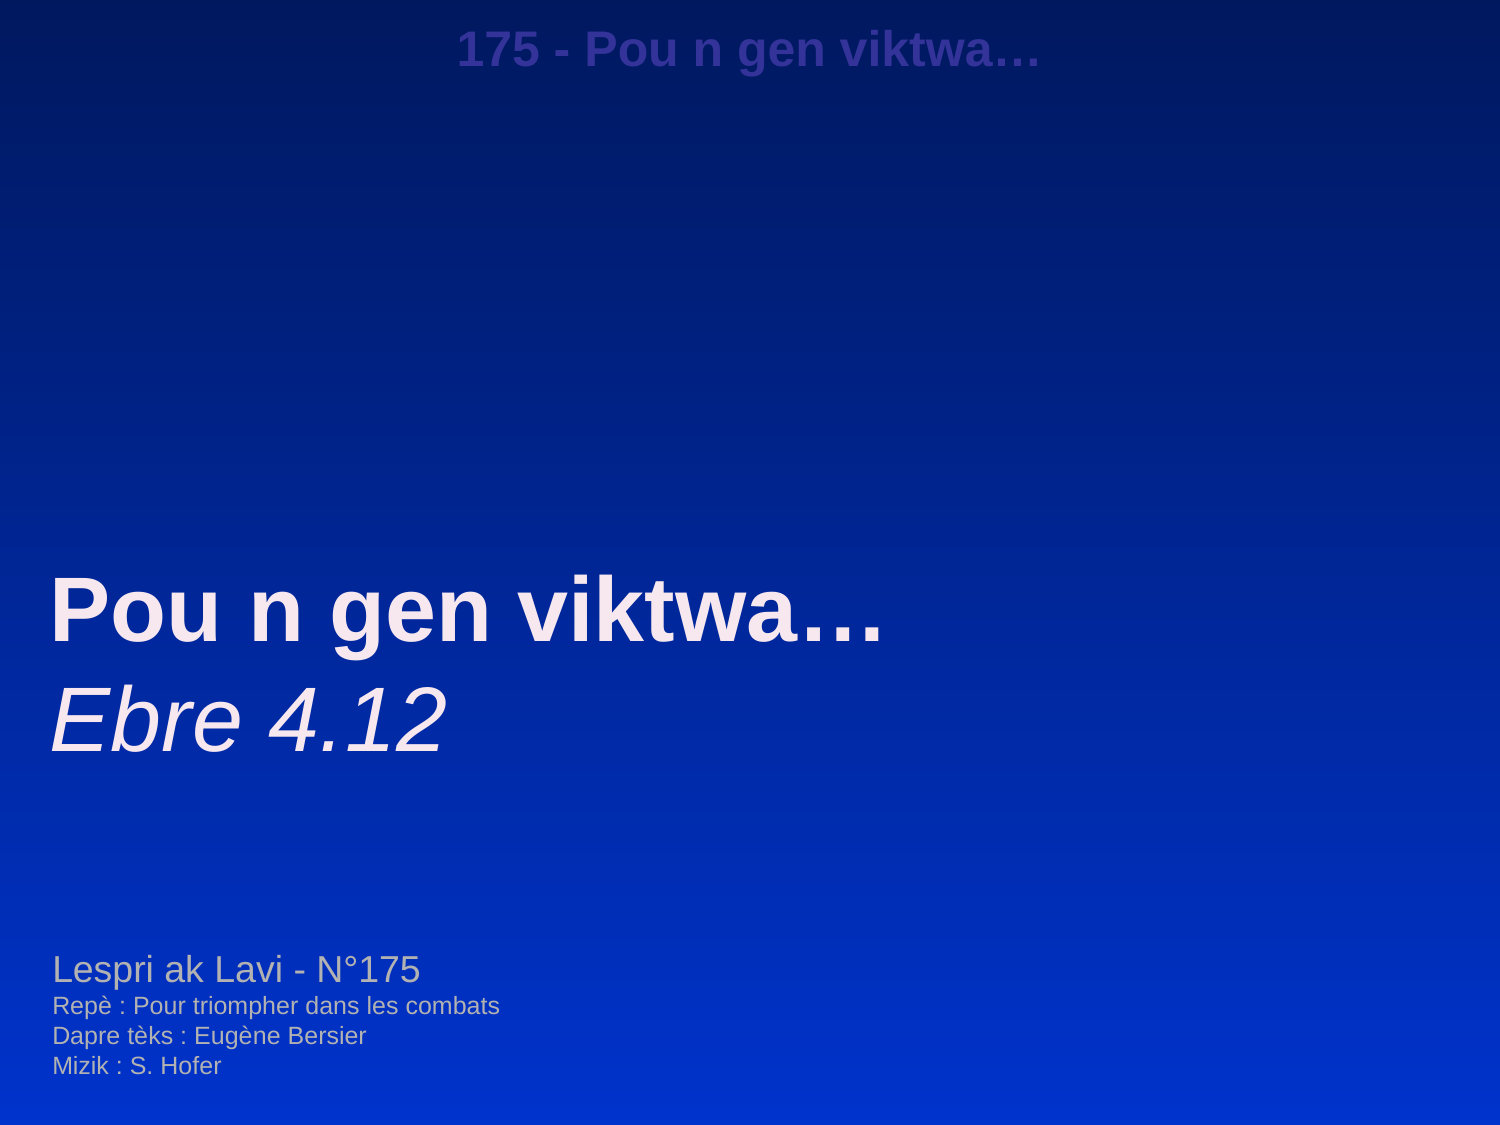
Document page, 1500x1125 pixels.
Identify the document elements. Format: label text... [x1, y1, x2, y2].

text_box Pou n gen viktwa… Ebre 4.12 [35, 542, 1388, 778]
text_box Lespri ak Lavi - N°175 Repè : Pour triompher dans les combats Dapre tèks : Eugène Bersier Mizik : S. Hofer [37, 937, 869, 1088]
text_box 175 - Pou n gen viktwa… [0, 9, 1500, 79]
